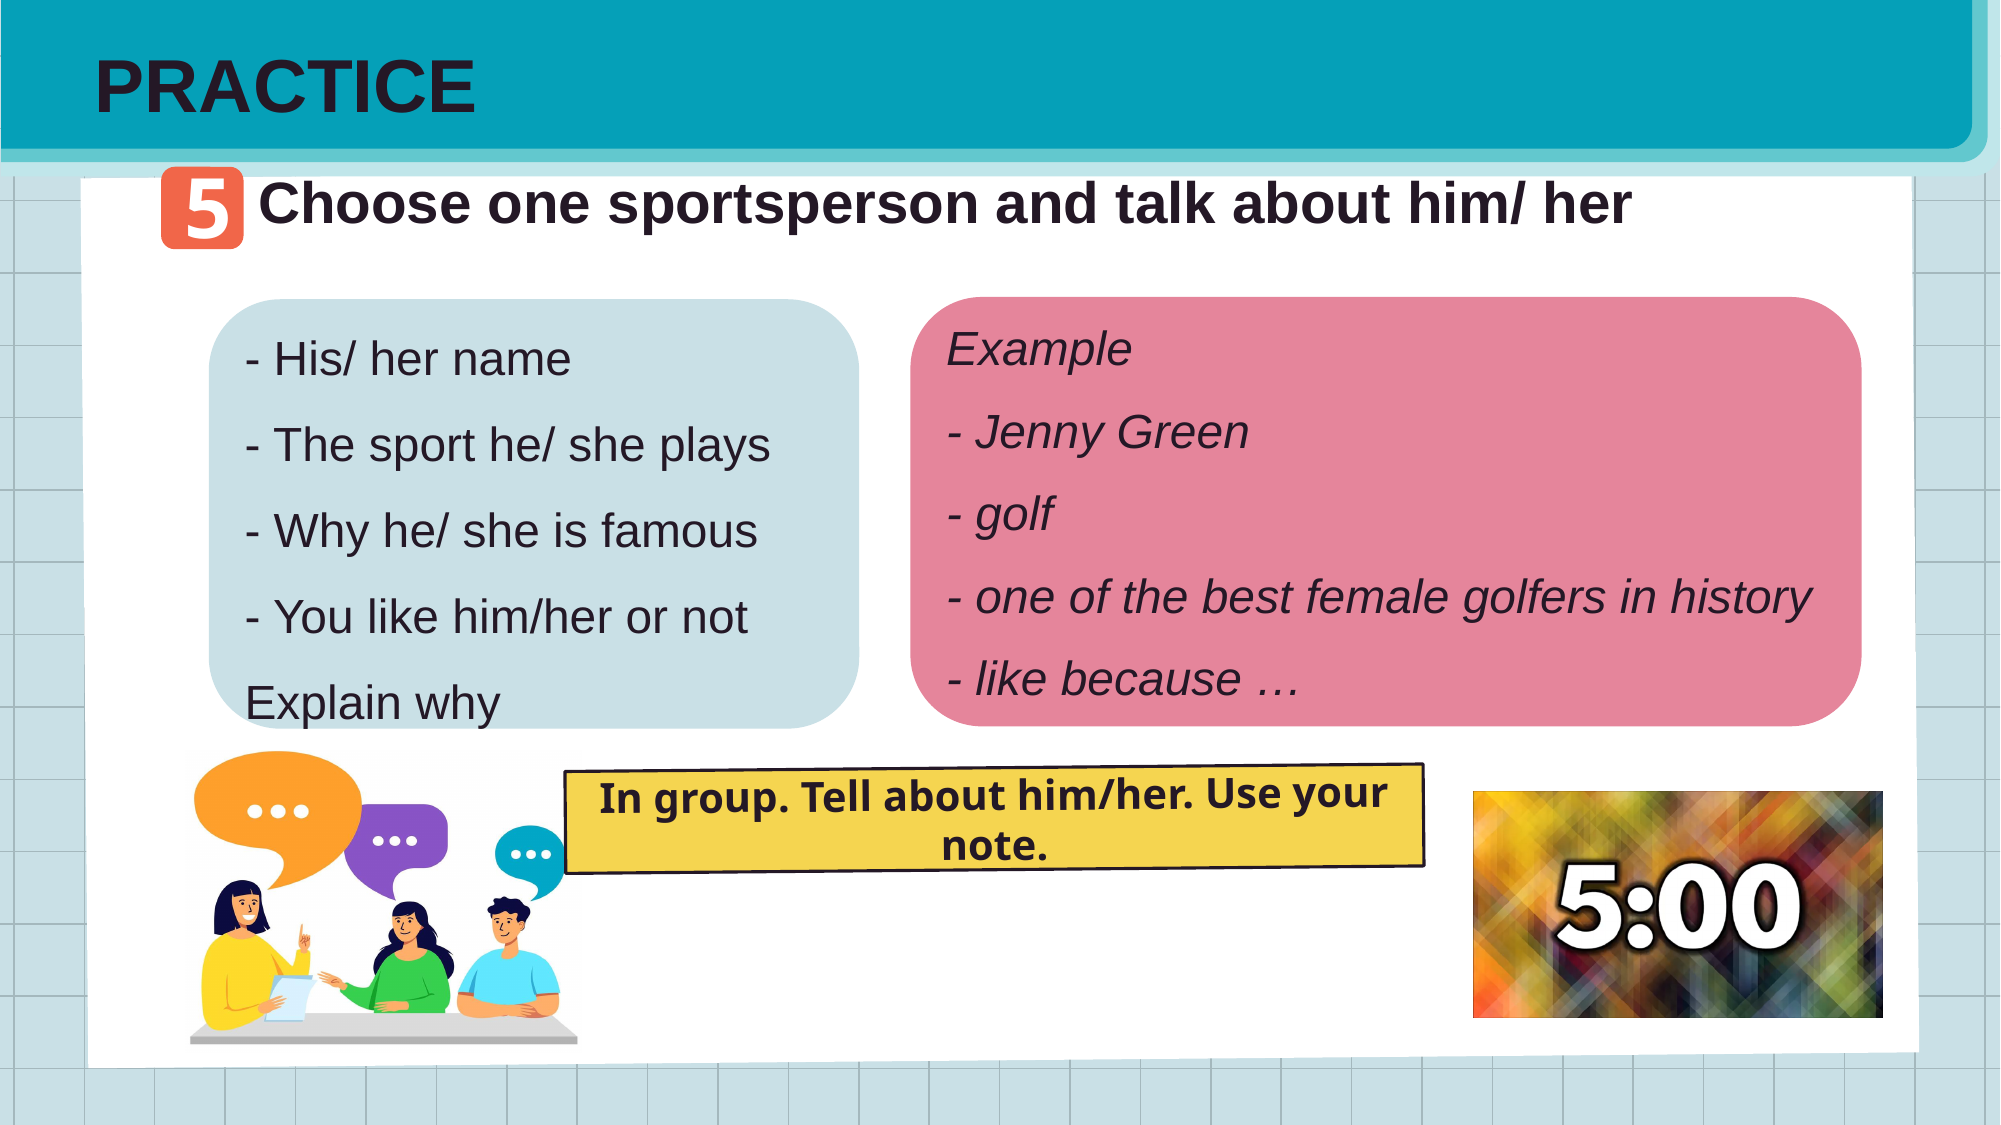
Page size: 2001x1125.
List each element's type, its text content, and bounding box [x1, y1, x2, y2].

text_box Example - Jenny Green - golf - one of the best female golfers in history - like because … [910, 296, 1862, 727]
text_box In group. Tell about him/her. Use your note. [585, 763, 1424, 874]
text_box - His/ her name - The sport he/ she plays - Why he/ she is famous - You like him/her or not Explain why [208, 299, 860, 729]
picture [185, 749, 582, 1054]
text_box 5 [169, 188, 235, 263]
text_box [0, 0, 2000, 177]
picture [1472, 791, 1883, 1019]
text_box [235, 188, 244, 251]
text_box Choose one sportsperson and talk about him/ her [243, 188, 1848, 243]
text_box [158, 188, 169, 251]
